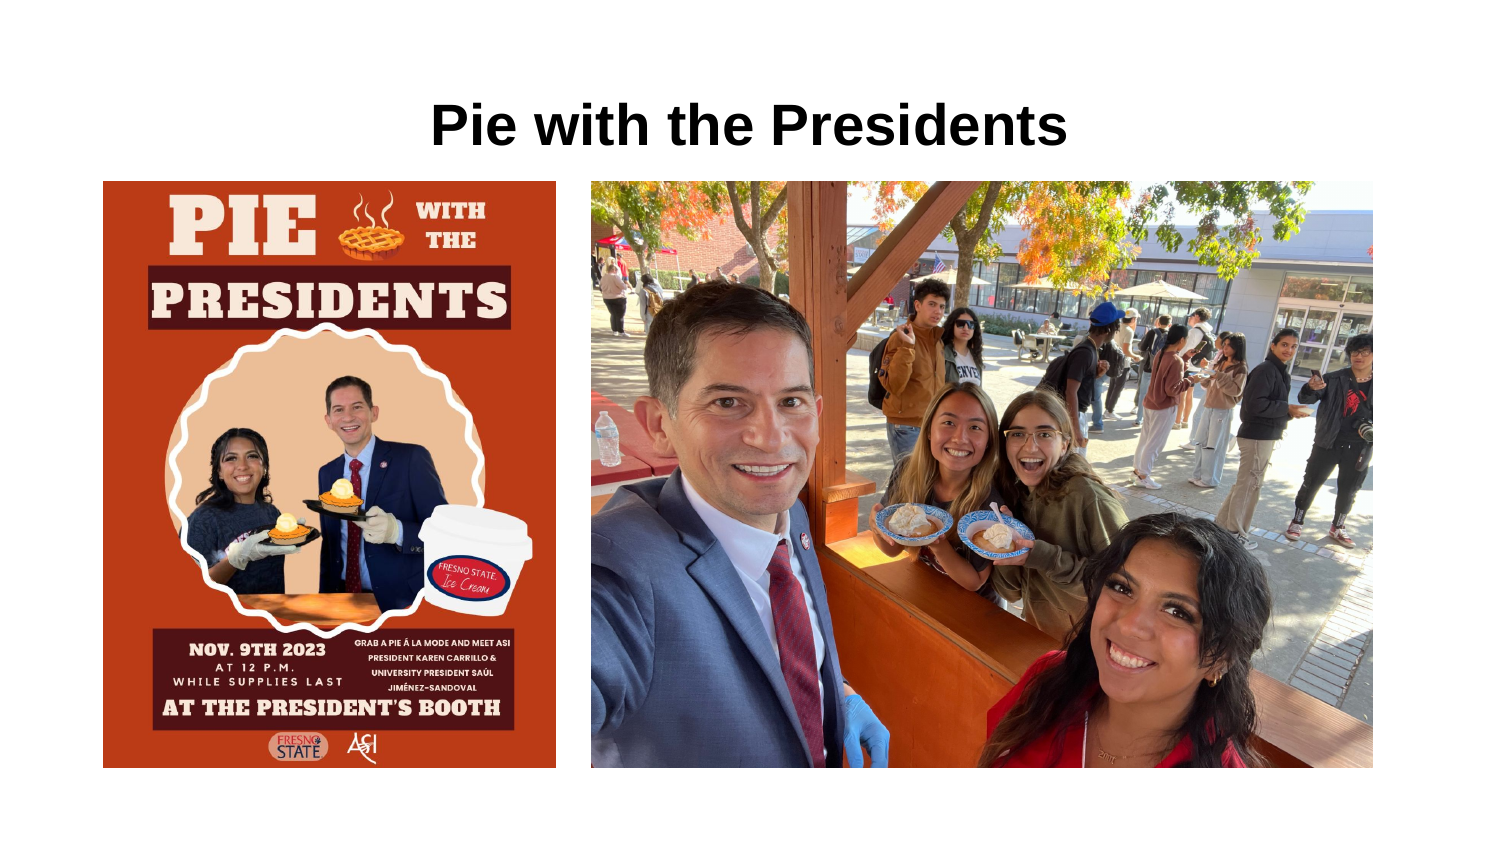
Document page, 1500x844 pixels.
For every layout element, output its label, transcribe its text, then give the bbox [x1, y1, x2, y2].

title Pie with the Presidents [103, 44, 1397, 208]
picture [591, 181, 1373, 768]
picture [102, 181, 556, 768]
